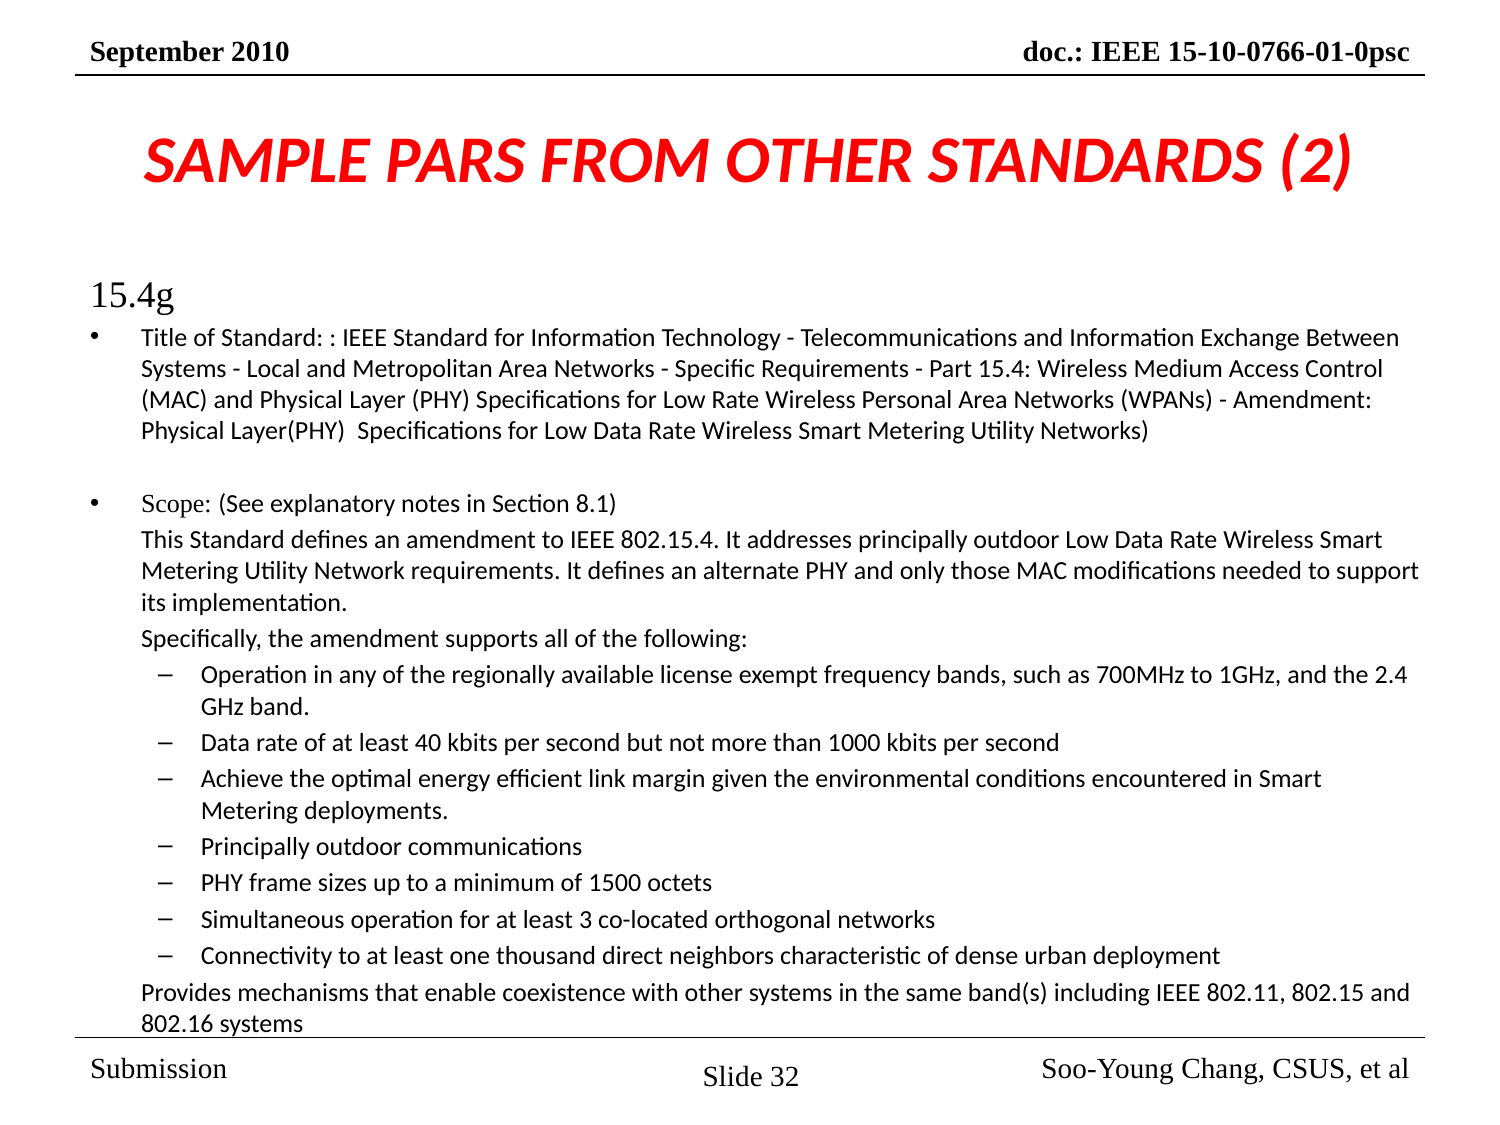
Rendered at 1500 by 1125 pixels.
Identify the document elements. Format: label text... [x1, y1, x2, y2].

list 15.4g Title of Standard: : IEEE Standard for Information Technology - Telecommunications and Information Exchange Between Systems - Local and Metropolitan Area Networks - Specific Requirements - Part 15.4: Wireless Medium Access Control (MAC) and Physical Layer (PHY) Specifications for Low Rate Wireless Personal Area Networks (WPANs) - Amendment: Physical Layer(PHY) Specifications for Low Data Rate Wireless Smart Metering Utility Networks) Scope: (See explanatory notes in Section 8.1) This Standard defines an amendment to IEEE 802.15.4. It addresses principally outdoor Low Data Rate Wireless Smart Metering Utility Network requirements. It defines an alternate PHY and only those MAC modifications needed to support its implementation. Specifically, the amendment supports all of the following: Operation in any of the regionally available license exempt frequency bands, such as 700MHz to 1GHz, and the 2.4 GHz band. Data rate of at least 40 kbits per second but not more than 1000 kbits per second Achieve the optimal energy efficient link margin given the environmental conditions encountered in Smart Metering deployments. Principally outdoor communications PHY frame sizes up to a minimum of 1500 octets Simultaneous operation for at least 3 co-located orthogonal networks Connectivity to at least one thousand direct neighbors characteristic of dense urban deployment Provides mechanisms that enable coexistence with other systems in the same band(s) including IEEE 802.11, 802.15 and 802.16 systems [75, 262, 1438, 1050]
text_box Slide 32 [687, 1049, 815, 1100]
title SAMPLE PARS FROM OTHER STANDARDS (2) [75, 62, 1425, 250]
